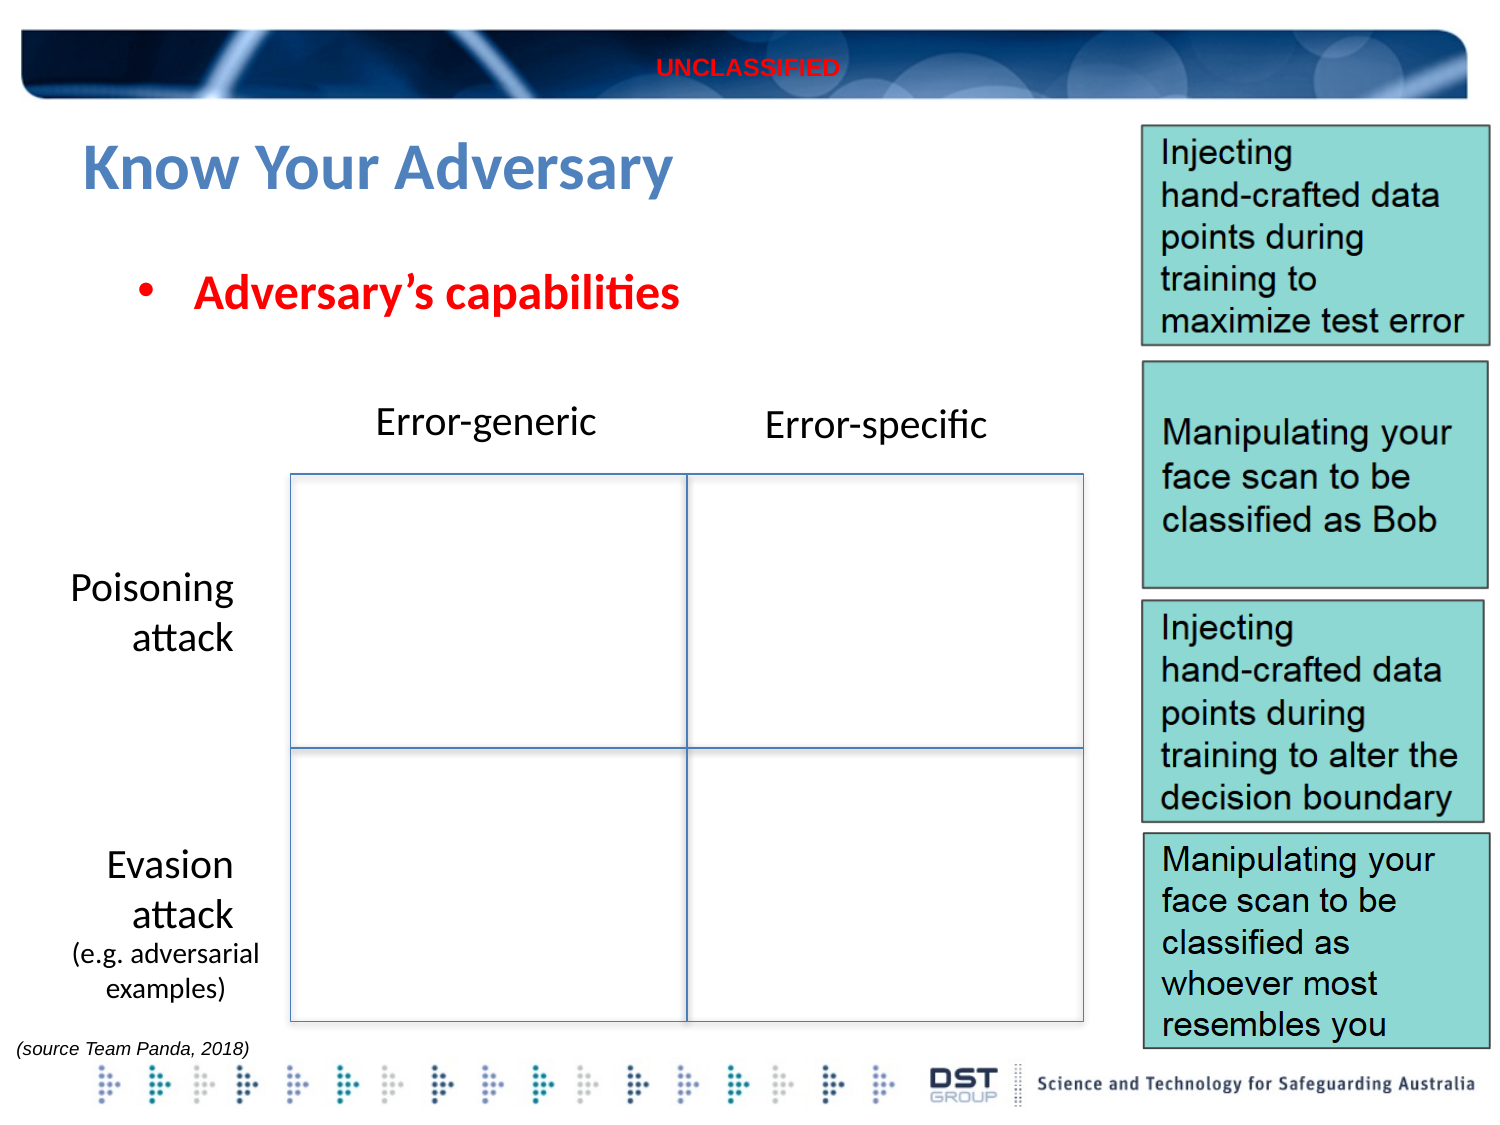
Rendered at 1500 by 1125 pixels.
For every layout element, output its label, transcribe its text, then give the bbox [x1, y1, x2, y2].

text_box Poisoning attack [0, 552, 249, 668]
text_box [686, 473, 1084, 747]
text_box (e.g. adversarial examples) [0, 926, 334, 1012]
picture [92, 1057, 1481, 1109]
text_box [290, 747, 685, 1022]
text_box Error-specific [708, 389, 1045, 454]
picture [20, 27, 1469, 102]
text_box Evasion attack [0, 828, 249, 926]
picture [1128, 114, 1500, 1052]
text_box Adversary’s capabilities [122, 252, 1123, 328]
text_box (source Team Panda, 2018) [1, 1029, 265, 1067]
text_box [290, 473, 685, 747]
title Know Your Adversary [68, 115, 1126, 235]
text_box Error-generic [318, 386, 655, 452]
text_box [686, 747, 1084, 1022]
